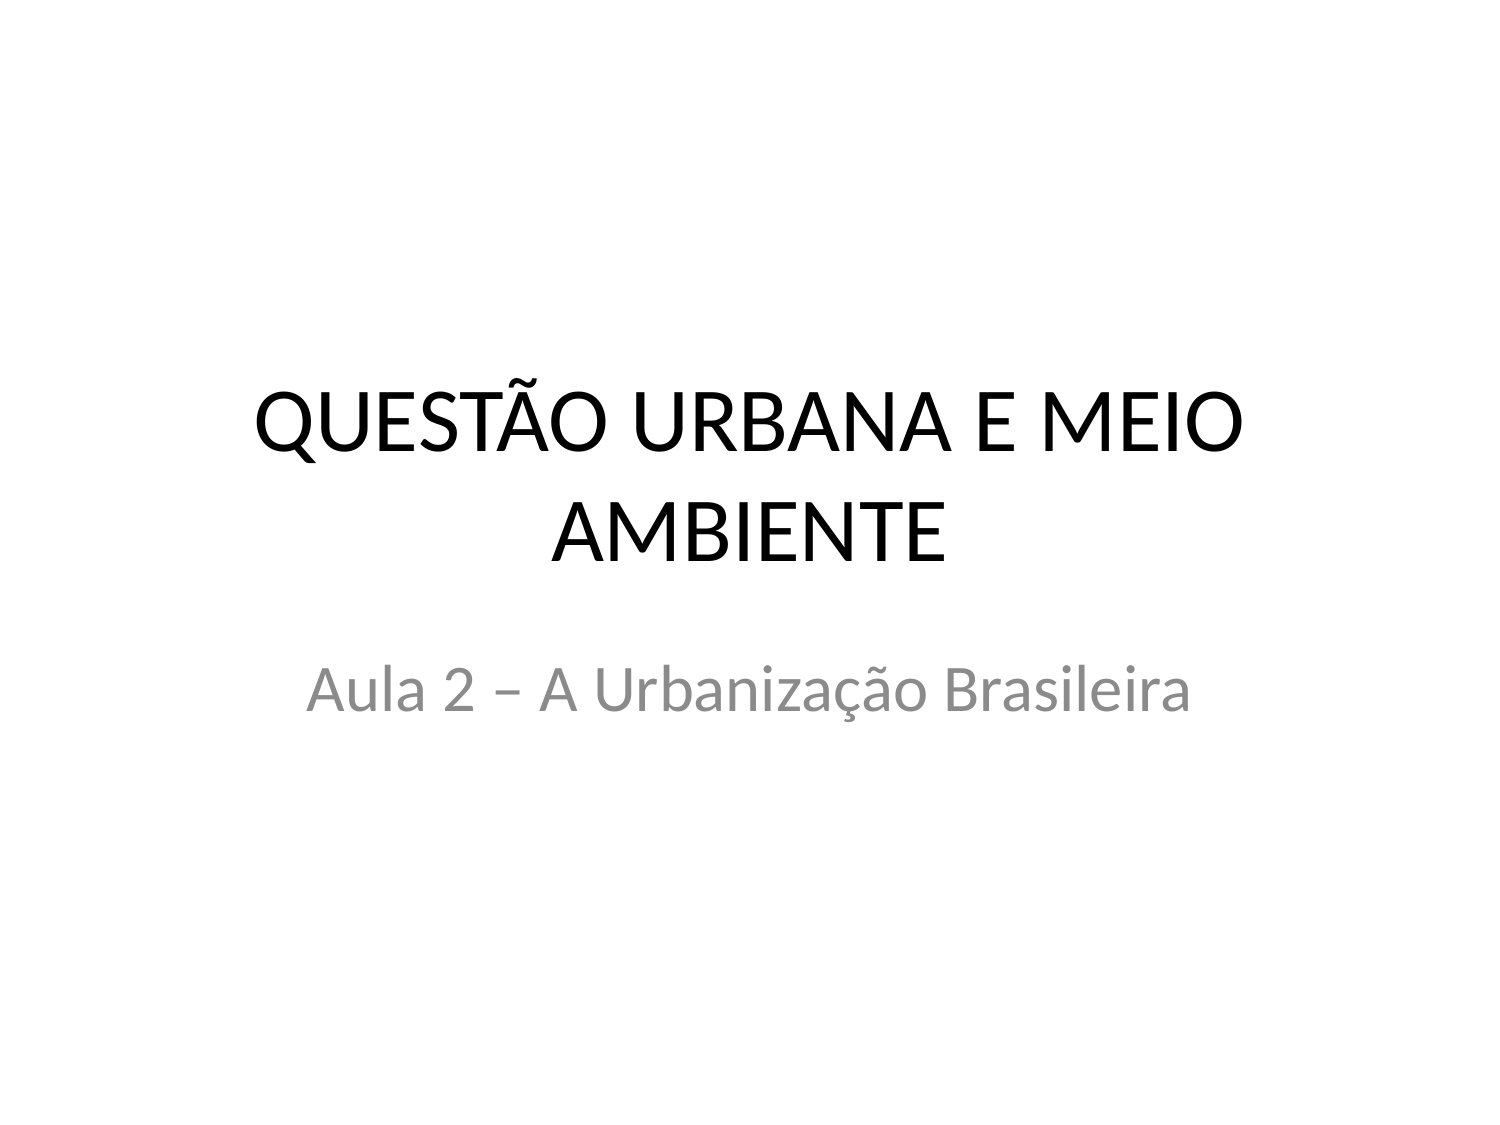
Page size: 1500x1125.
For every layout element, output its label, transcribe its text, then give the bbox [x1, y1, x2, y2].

title QUESTÃO URBANA E MEIO AMBIENTE [112, 349, 1388, 591]
subtitle Aula 2 – A Urbanização Brasileira [225, 637, 1275, 925]
